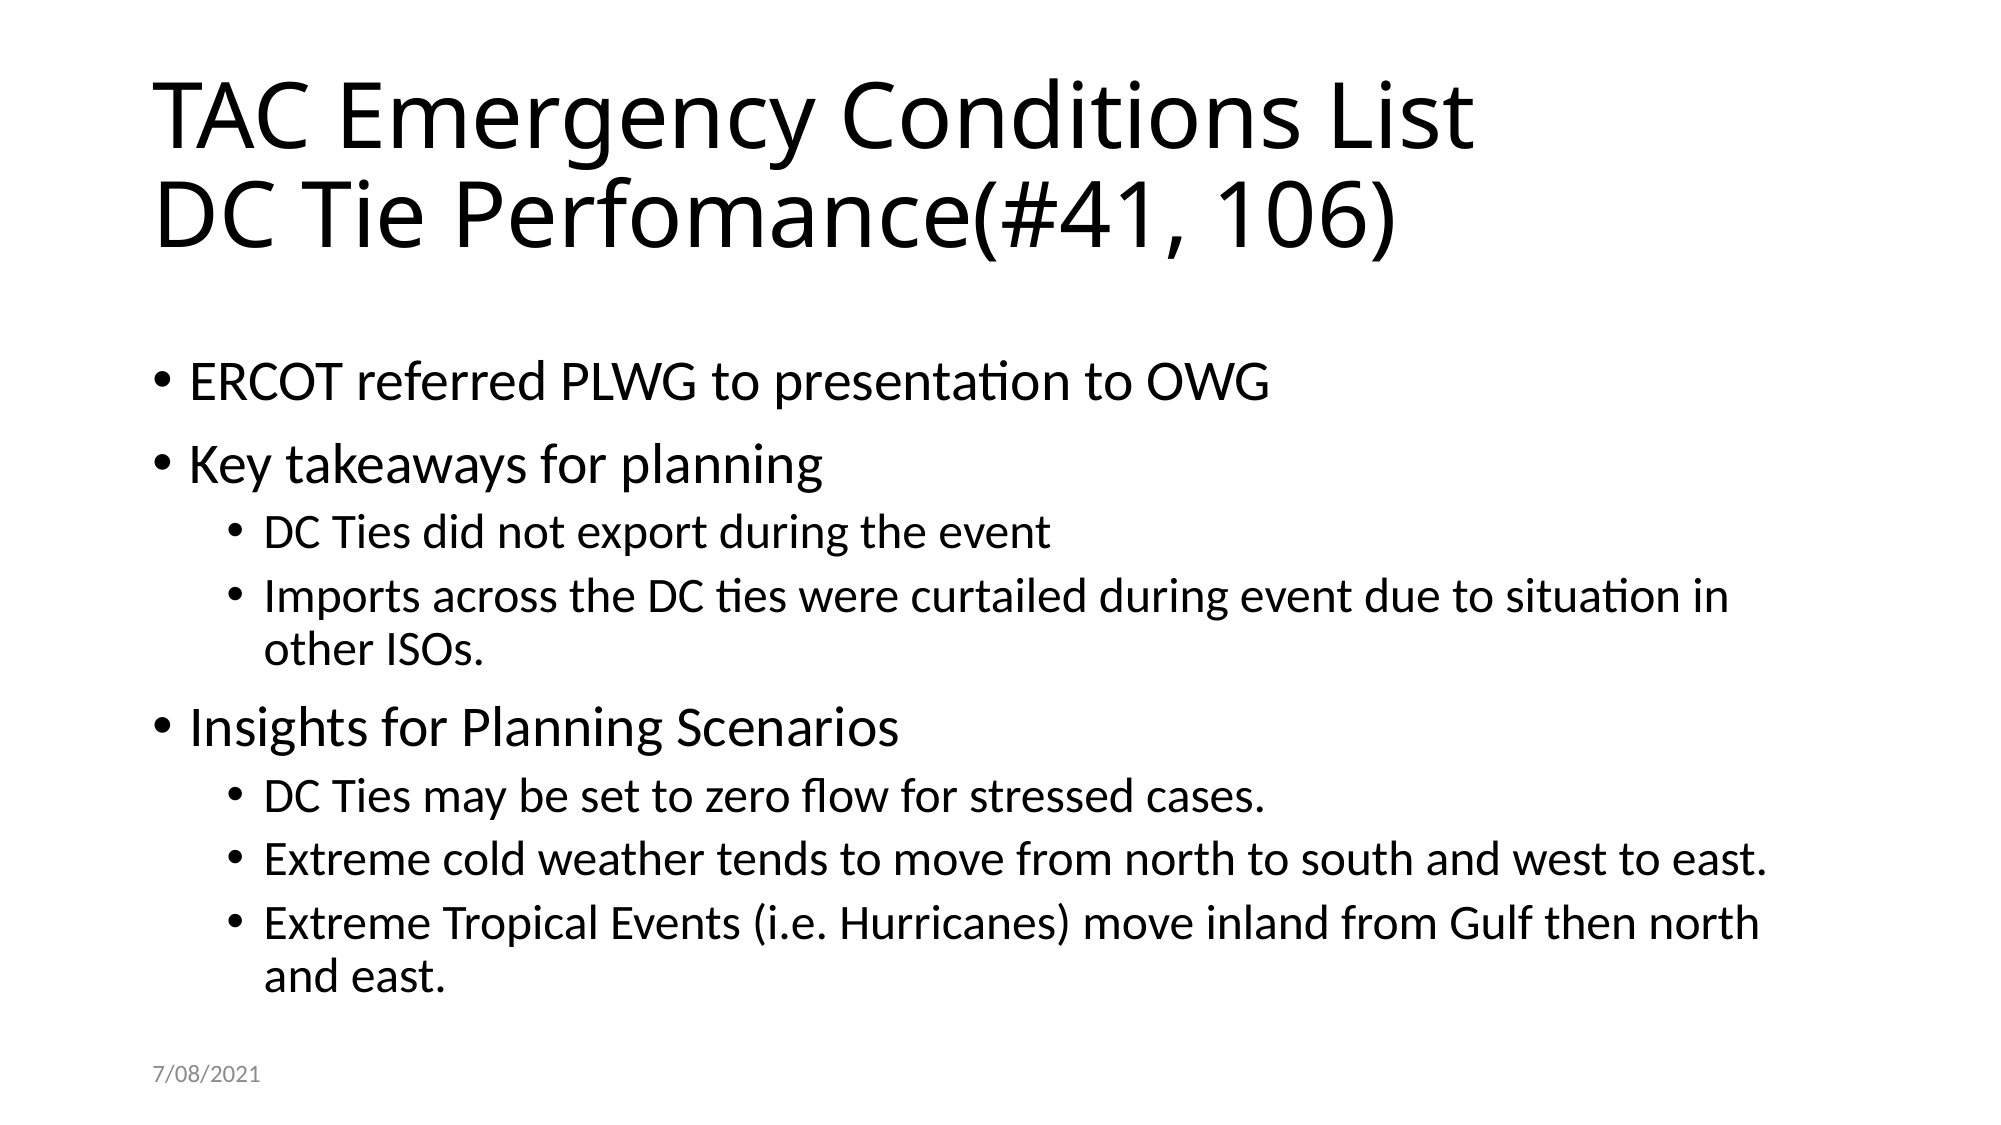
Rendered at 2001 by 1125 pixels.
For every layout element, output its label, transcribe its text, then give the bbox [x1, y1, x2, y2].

title TAC Emergency Conditions List DC Tie Perfomance(#41, 106) [137, 59, 1863, 278]
list ERCOT referred PLWG to presentation to OWG Key takeaways for planning DC Ties did not export during the event Imports across the DC ties were curtailed during event due to situation in other ISOs. Insights for Planning Scenarios DC Ties may be set to zero flow for stressed cases. Extreme cold weather tends to move from north to south and west to east. Extreme Tropical Events (i.e. Hurricanes) move inland from Gulf then north and east. [137, 343, 1863, 1014]
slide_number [137, 1042, 588, 1103]
